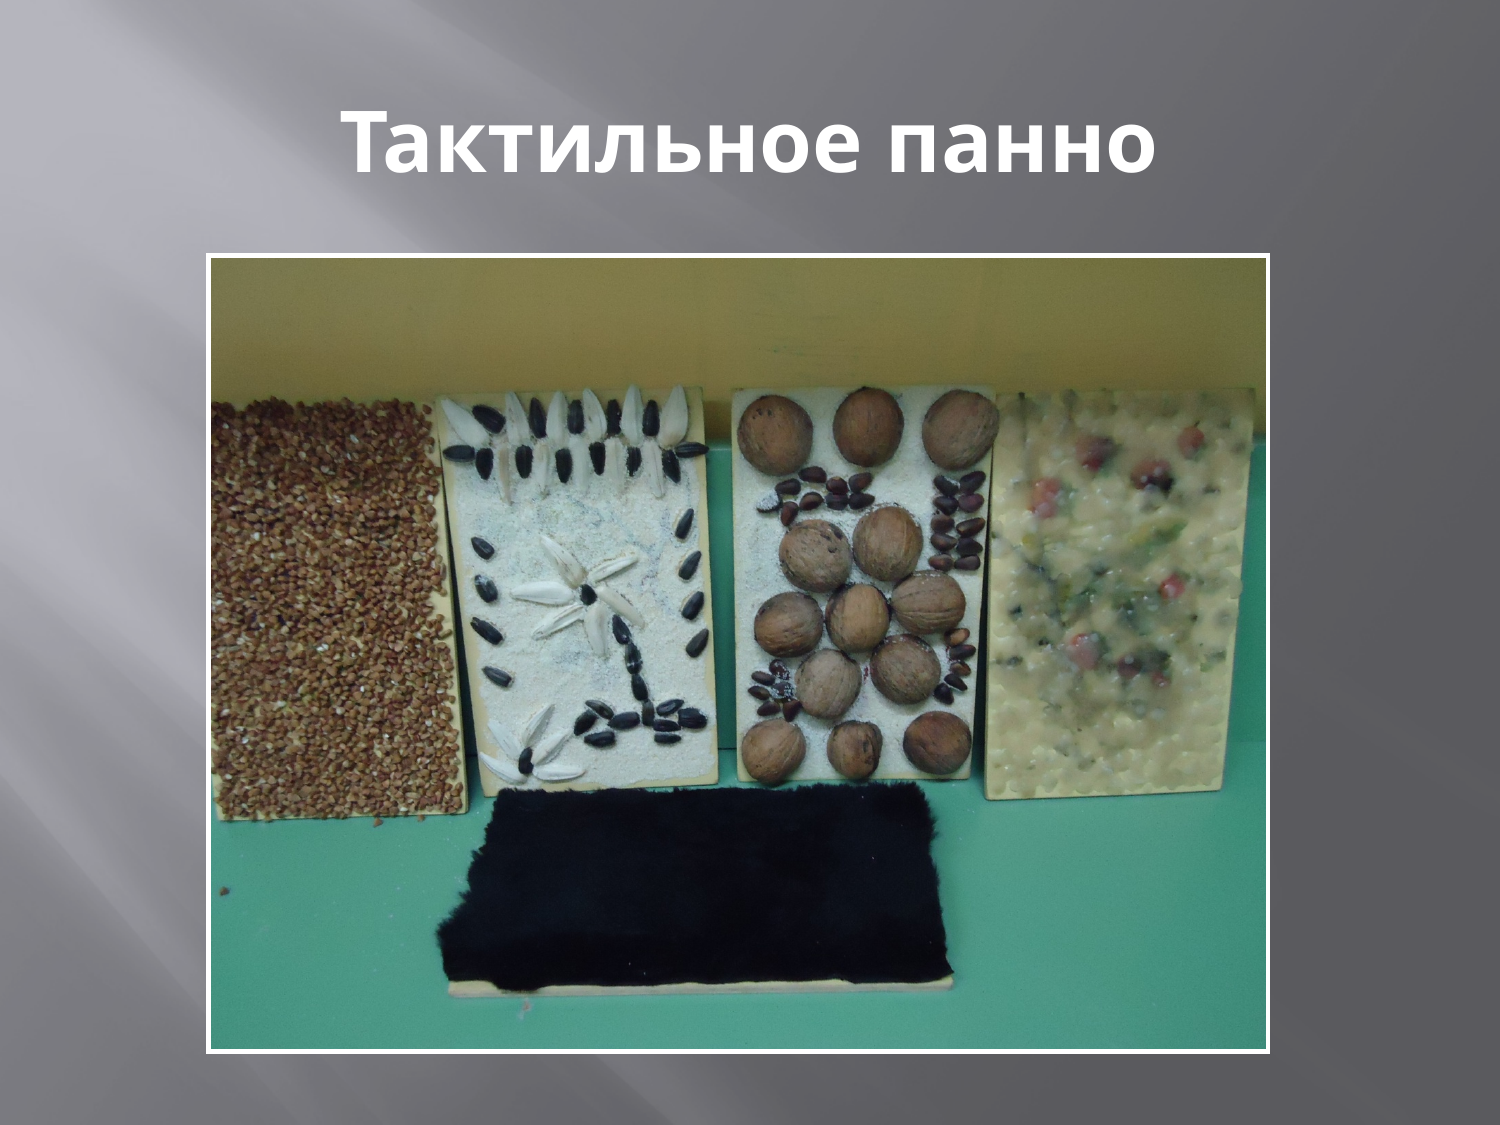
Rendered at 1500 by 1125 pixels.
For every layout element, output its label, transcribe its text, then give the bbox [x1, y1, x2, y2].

picture [210, 257, 1266, 1050]
title Тактильное панно [75, 45, 1425, 233]
